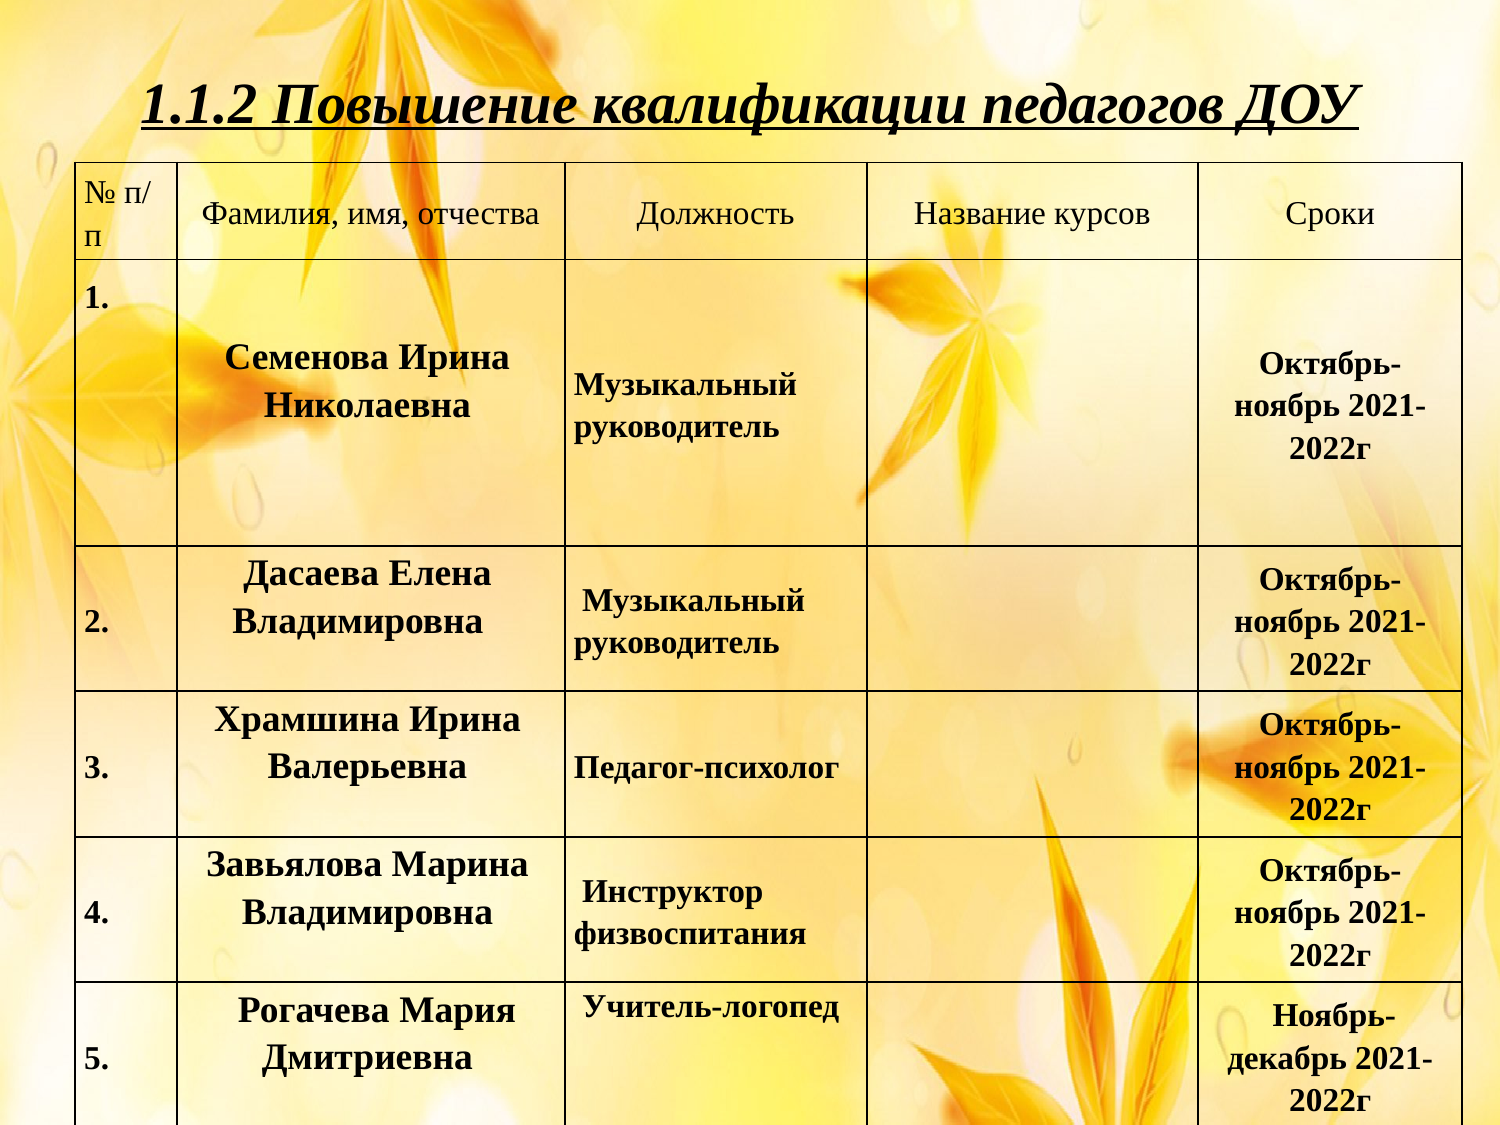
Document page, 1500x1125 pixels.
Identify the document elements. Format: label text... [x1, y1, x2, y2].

table_header Должность [566, 163, 866, 259]
title 1.1.2 Повышение квалификации педагогов ДОУ [75, 24, 1425, 162]
table_cell Рогачева Мария Дмитриевна [178, 983, 564, 1125]
table_cell Дасаева Елена Владимировна [178, 547, 564, 690]
table_header Фамилия, имя, отчества [178, 163, 564, 259]
table_cell 3. [76, 692, 176, 836]
table_cell 2. [76, 547, 176, 690]
table_cell 4. [76, 838, 176, 981]
table_cell Храмшина Ирина Валерьевна [178, 692, 564, 836]
table_header № п/п [76, 163, 176, 259]
table_cell 1. [76, 260, 176, 545]
table_cell Октябрь-ноябрь 2021-2022г [1199, 547, 1461, 690]
table_cell [868, 692, 1197, 836]
table_cell Октябрь-ноябрь 2021-2022г [1199, 838, 1461, 981]
table_cell [868, 983, 1197, 1125]
table_cell Ноябрь-декабрь 2021-2022г [1199, 983, 1461, 1125]
table_cell Учитель-логопед [566, 983, 866, 1125]
table_cell [868, 260, 1197, 545]
table_cell Октябрь-ноябрь 2021-2022г [1199, 260, 1461, 545]
table_cell 5. [76, 983, 176, 1125]
table_cell Музыкальный руководитель [566, 547, 866, 690]
table_cell Музыкальный руководитель [566, 260, 866, 545]
table_cell Инструктор физвоспитания [566, 838, 866, 981]
table_header Сроки [1199, 163, 1461, 259]
table_cell Семенова Ирина Николаевна [178, 260, 564, 545]
picture [0, 0, 1500, 1125]
table_cell [868, 838, 1197, 981]
table_cell [868, 547, 1197, 690]
table_cell Завьялова Марина Владимировна [178, 838, 564, 981]
table_cell Педагог-психолог [566, 692, 866, 836]
table_cell Октябрь-ноябрь 2021-2022г [1199, 692, 1461, 836]
table_header Название курсов [868, 163, 1197, 259]
